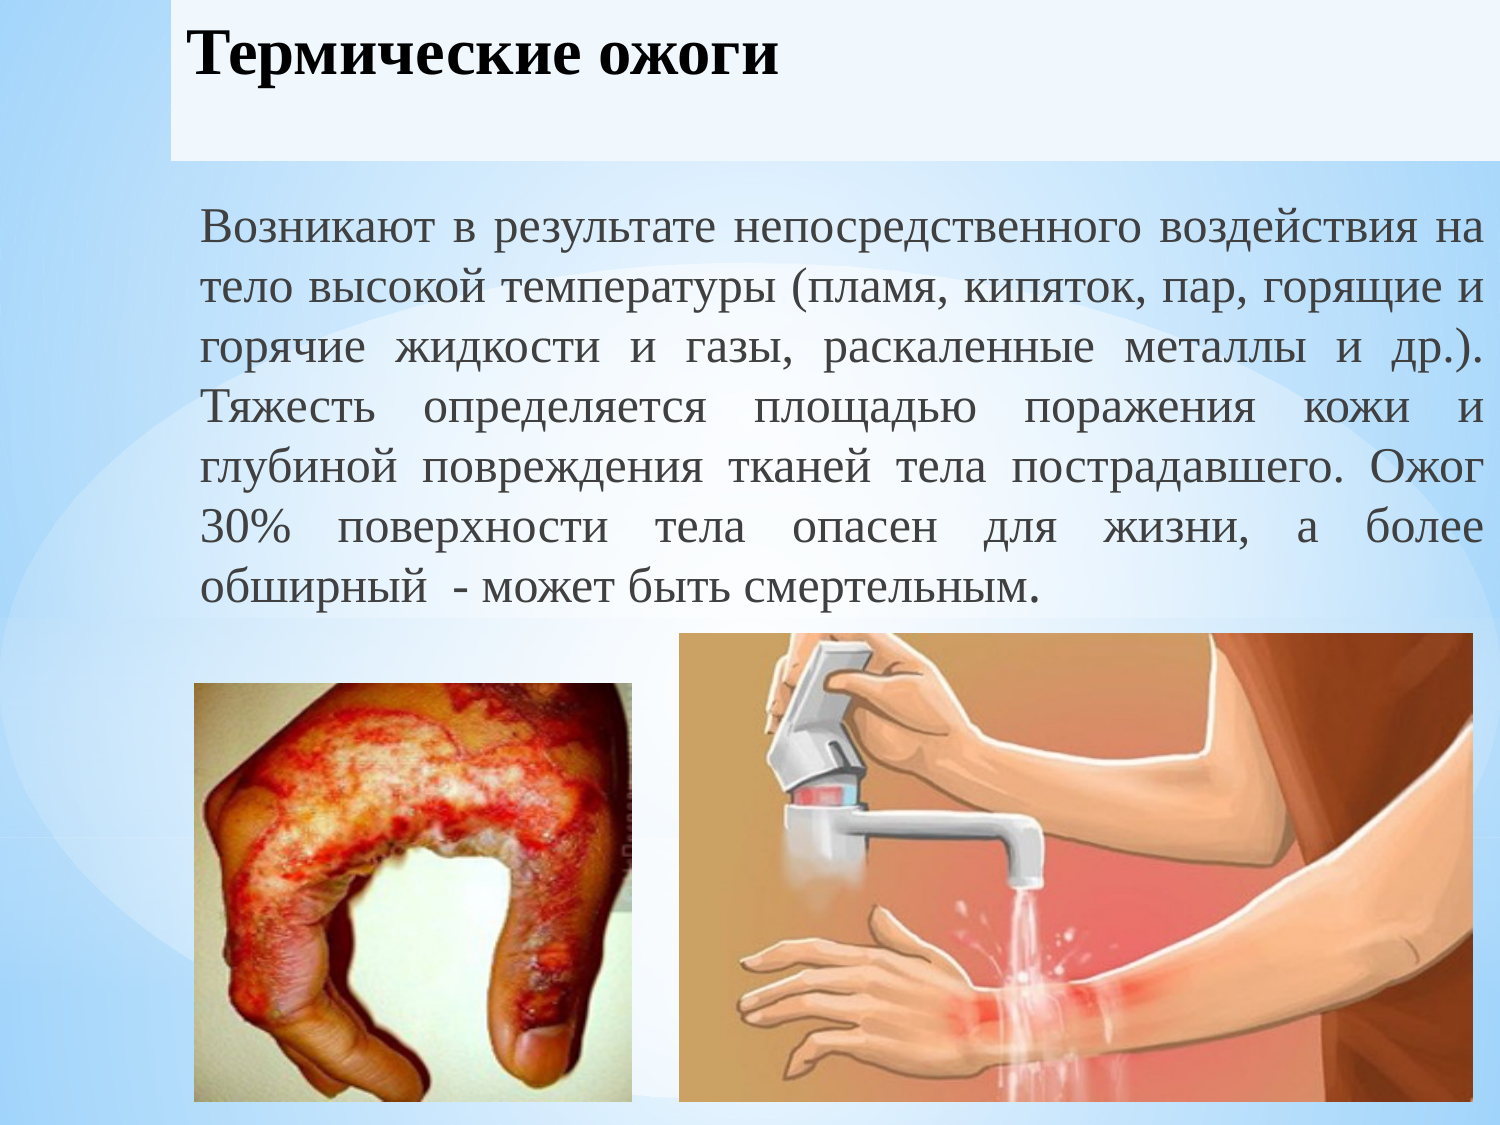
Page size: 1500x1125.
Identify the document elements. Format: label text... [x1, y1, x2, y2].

picture [678, 633, 1473, 1102]
list Возникают в результате непосредственного воздействия на тело высокой температуры (пламя, кипяток, пар, горящие и горячие жидкости и газы, раскаленные металлы и др.). Тяжесть определяется площадью поражения кожи и глубиной повреждения тканей тела пострадавшего. Ожог 30% поверхности тела опасен для жизни, а более обширный - может быть смертельным. [171, 184, 1500, 1125]
title Термические ожоги [171, 0, 1500, 161]
picture [194, 682, 633, 1102]
